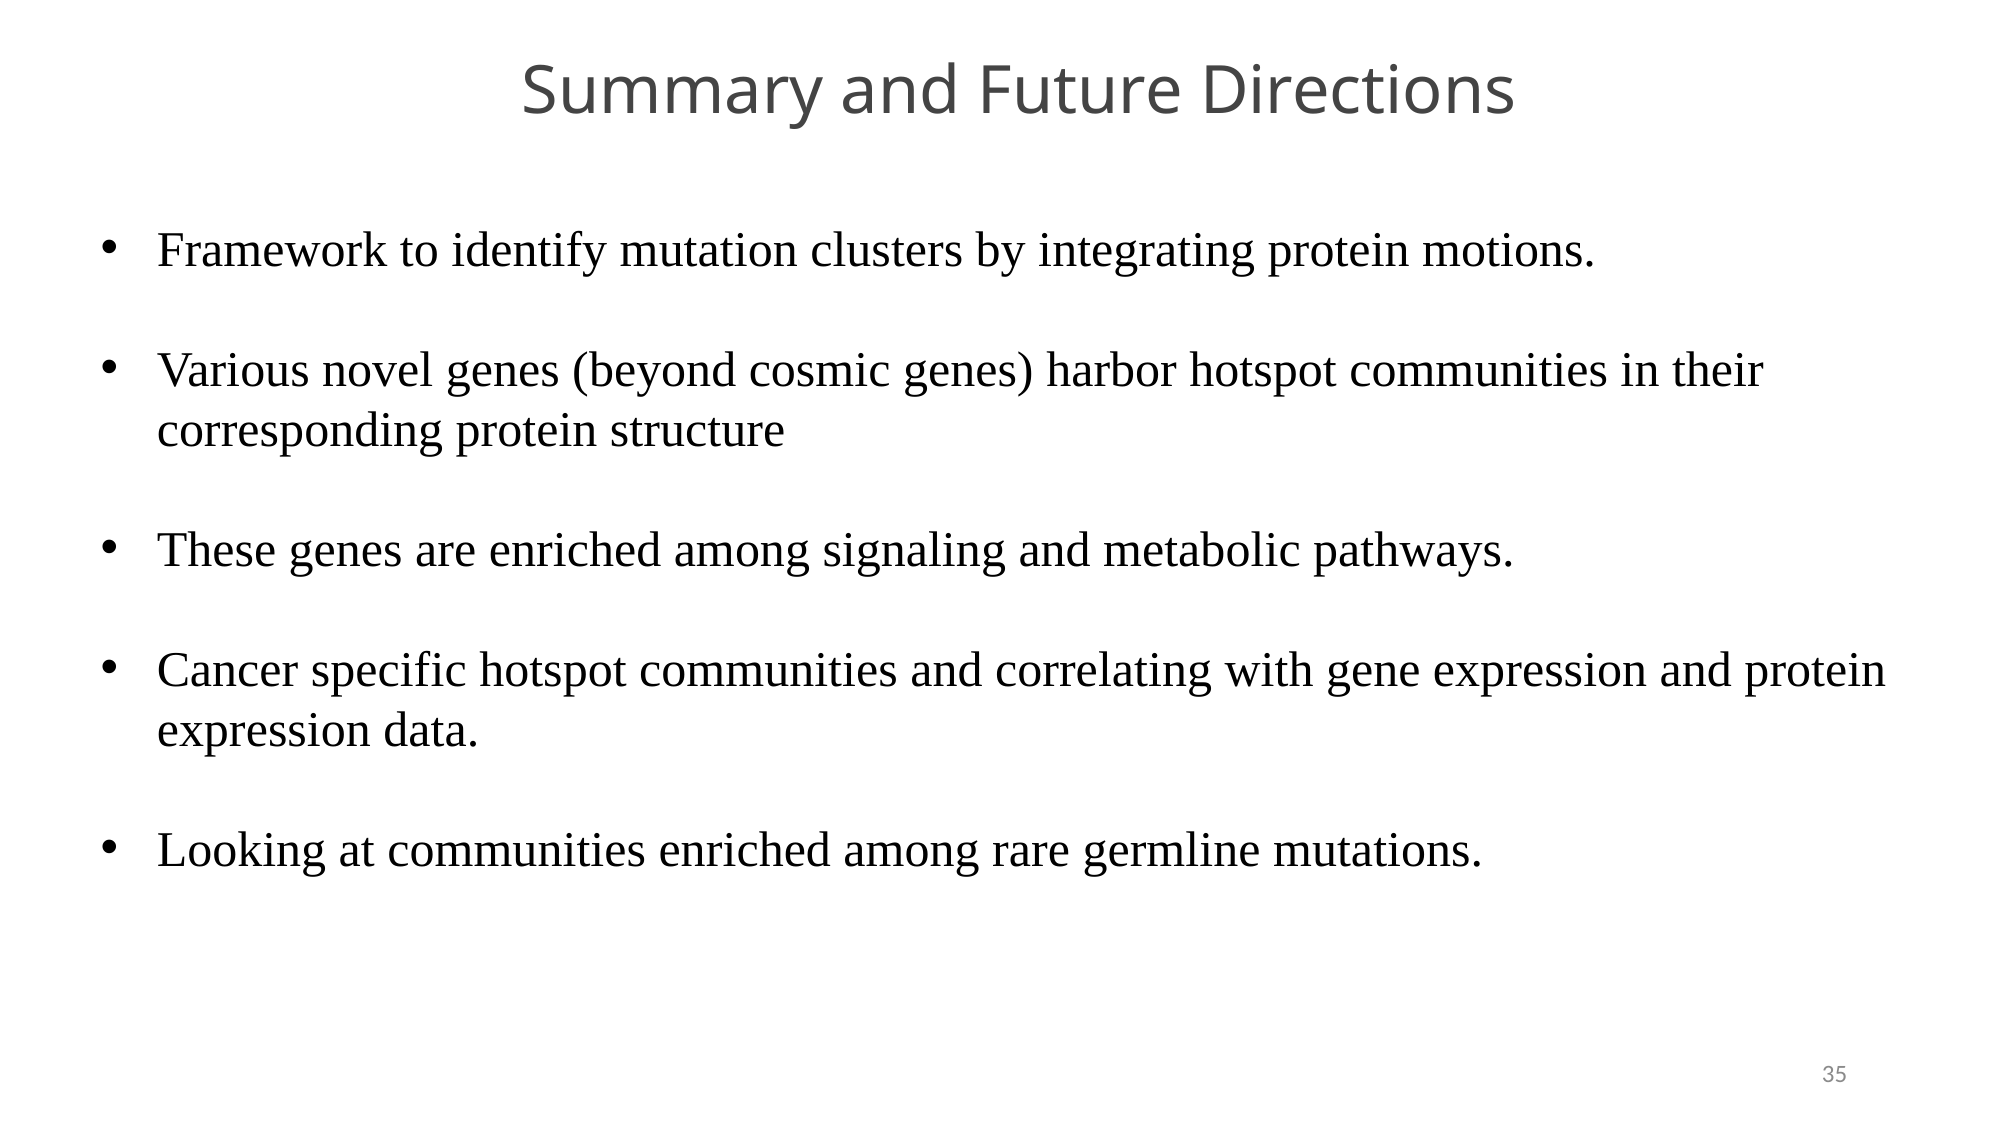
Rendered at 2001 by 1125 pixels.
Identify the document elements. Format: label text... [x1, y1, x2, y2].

slide_number 35 [1412, 1042, 1863, 1103]
text_box Framework to identify mutation clusters by integrating protein motions. Various novel genes (beyond cosmic genes) harbor hotspot communities in their corresponding protein structure These genes are enriched among signaling and metabolic pathways. Cancer specific hotspot communities and correlating with gene expression and protein expression data. Looking at communities enriched among rare germline mutations. [85, 208, 1954, 1064]
text_box Summary and Future Directions [39, 39, 2000, 135]
